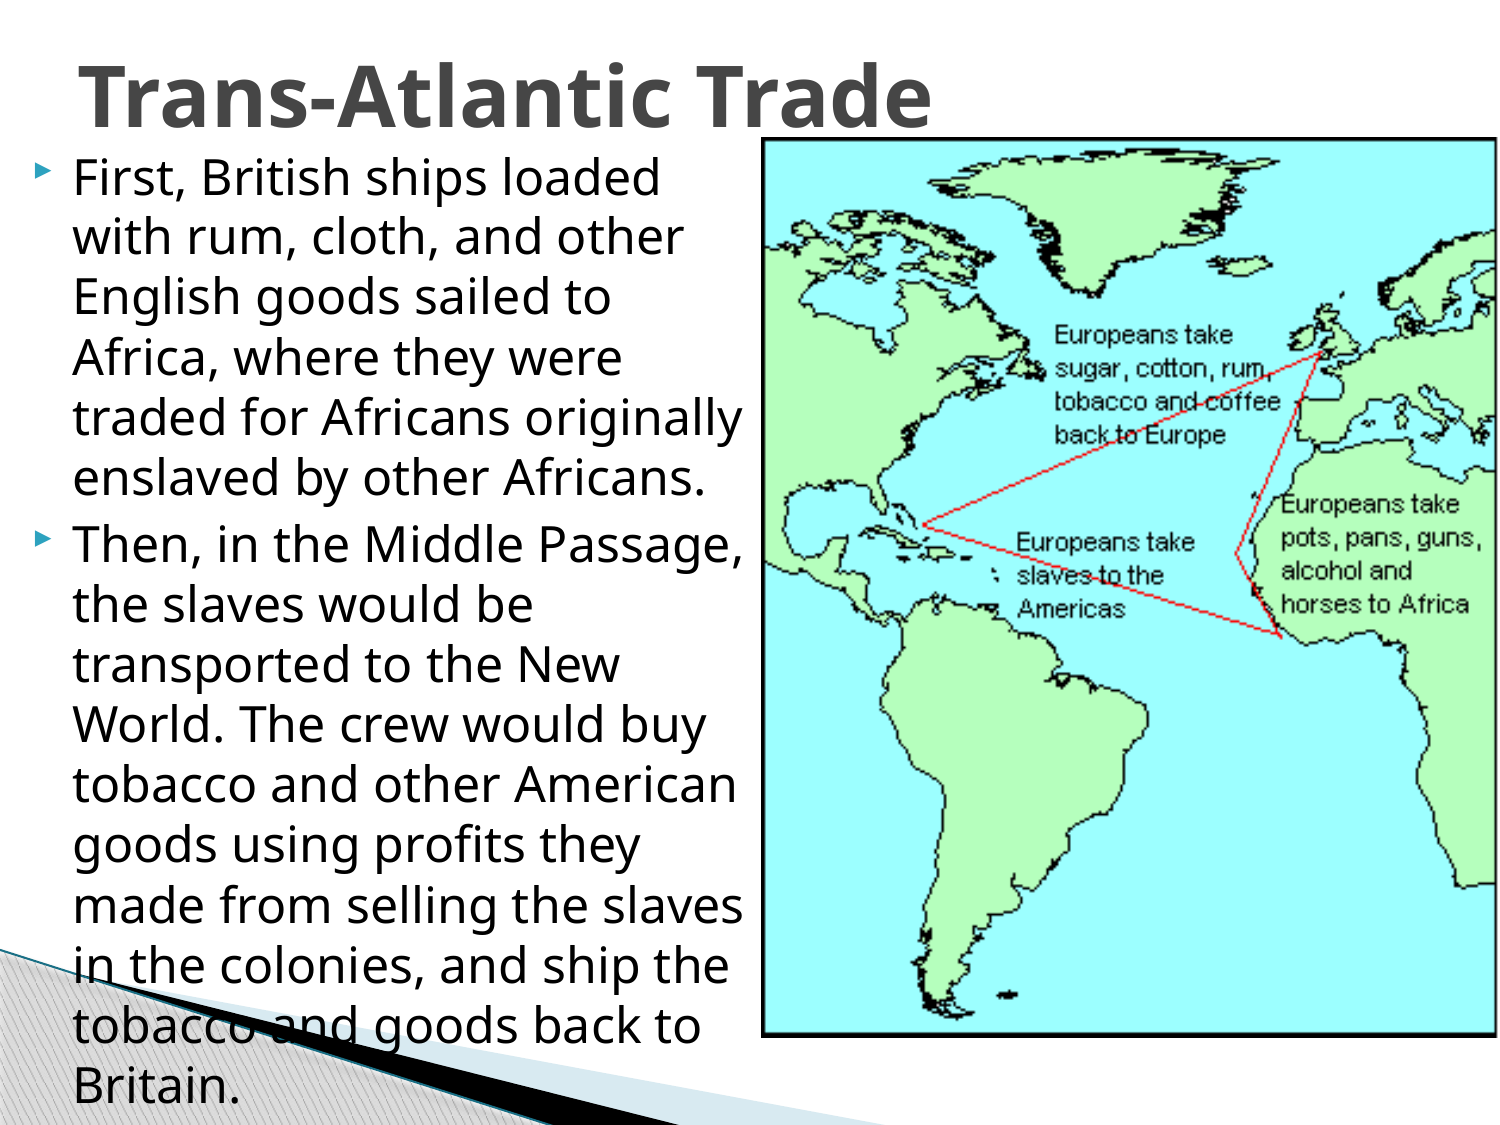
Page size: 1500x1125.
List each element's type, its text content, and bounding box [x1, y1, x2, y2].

picture [761, 137, 1500, 1038]
title Trans-Atlantic Trade [62, 0, 1413, 188]
list First, British ships loaded with rum, cloth, and other English goods sailed to Africa, where they were traded for Africans originally enslaved by other Africans. Then, in the Middle Passage, the slaves would be transported to the New World. The crew would buy tobacco and other American goods using profits they made from selling the slaves in the colonies, and ship the tobacco and goods back to Britain. [0, 137, 775, 1125]
